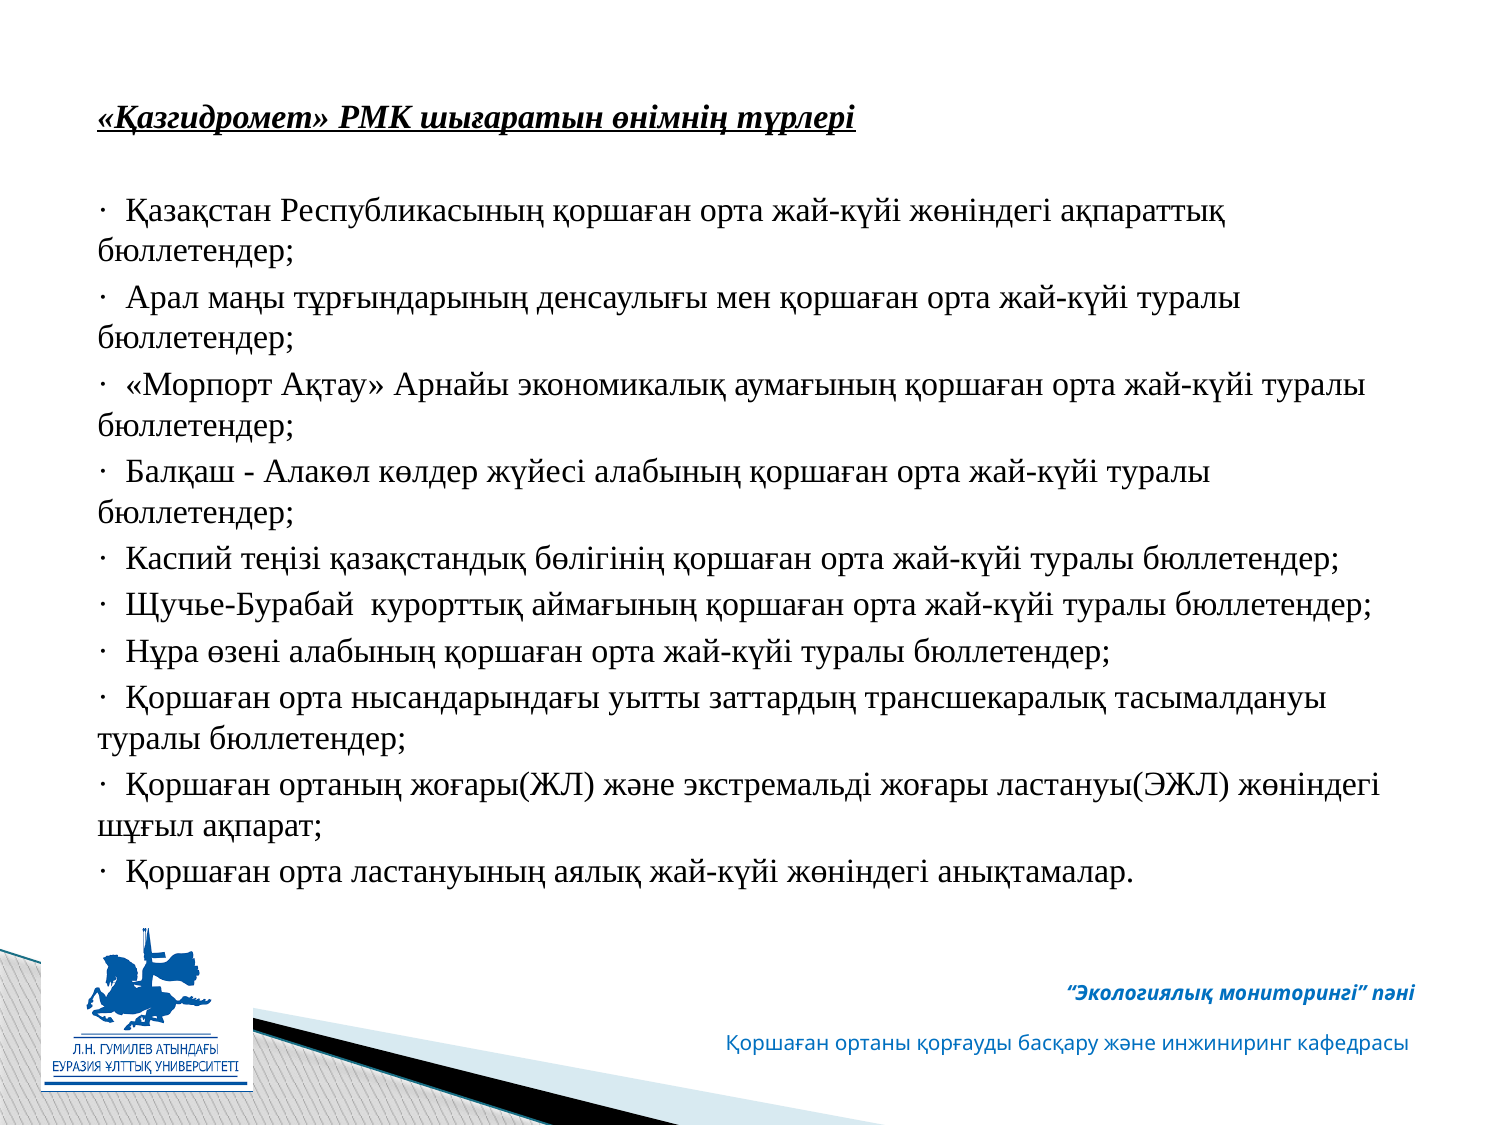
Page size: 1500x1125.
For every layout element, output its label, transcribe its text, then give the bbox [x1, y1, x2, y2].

picture [40, 928, 253, 1093]
title [117, 468, 1407, 903]
list «Қазгидромет» РМК шығаратын өнімнің түрлері · Қазақстан Республикасының қоршаған орта жай-күйі жөніндегі ақпараттық бюллетендер; · Арал маңы тұрғындарының денсаулығы мен қоршаған орта жай-күйі туралы бюллетендер; · «Морпорт Ақтау» Арнайы экономикалық аумағының қоршаған орта жай-күйі туралы бюллетендер; · Балқаш - Алакөл көлдер жүйесі алабының қоршаған орта жай-күйі туралы бюллетендер; · Каспий теңізі қазақстандық бөлігінің қоршаған орта жай-күйі туралы бюллетендер; · Щучье-Бурабай курорттық аймағының қоршаған орта жай-күйі туралы бюллетендер; · Нұра өзені алабының қоршаған орта жай-күйі туралы бюллетендер; · Қоршаған орта нысандарындағы уытты заттардың трансшекаралық тасымалдануы туралы бюллетендер; · Қоршаған ортаның жоғары(ЖЛ) және экстремальді жоғары ластануы(ЭЖЛ) жөніндегі шұғыл ақпарат; · Қоршаған орта ластануының аялық жай-күйі жөніндегі анықтамалар. [82, 86, 1425, 890]
footer “Экологиялық мониторингі” пәні Қоршаған ортаны қорғауды басқару және инжиниринг кафедрасы [58, 890, 1430, 1063]
